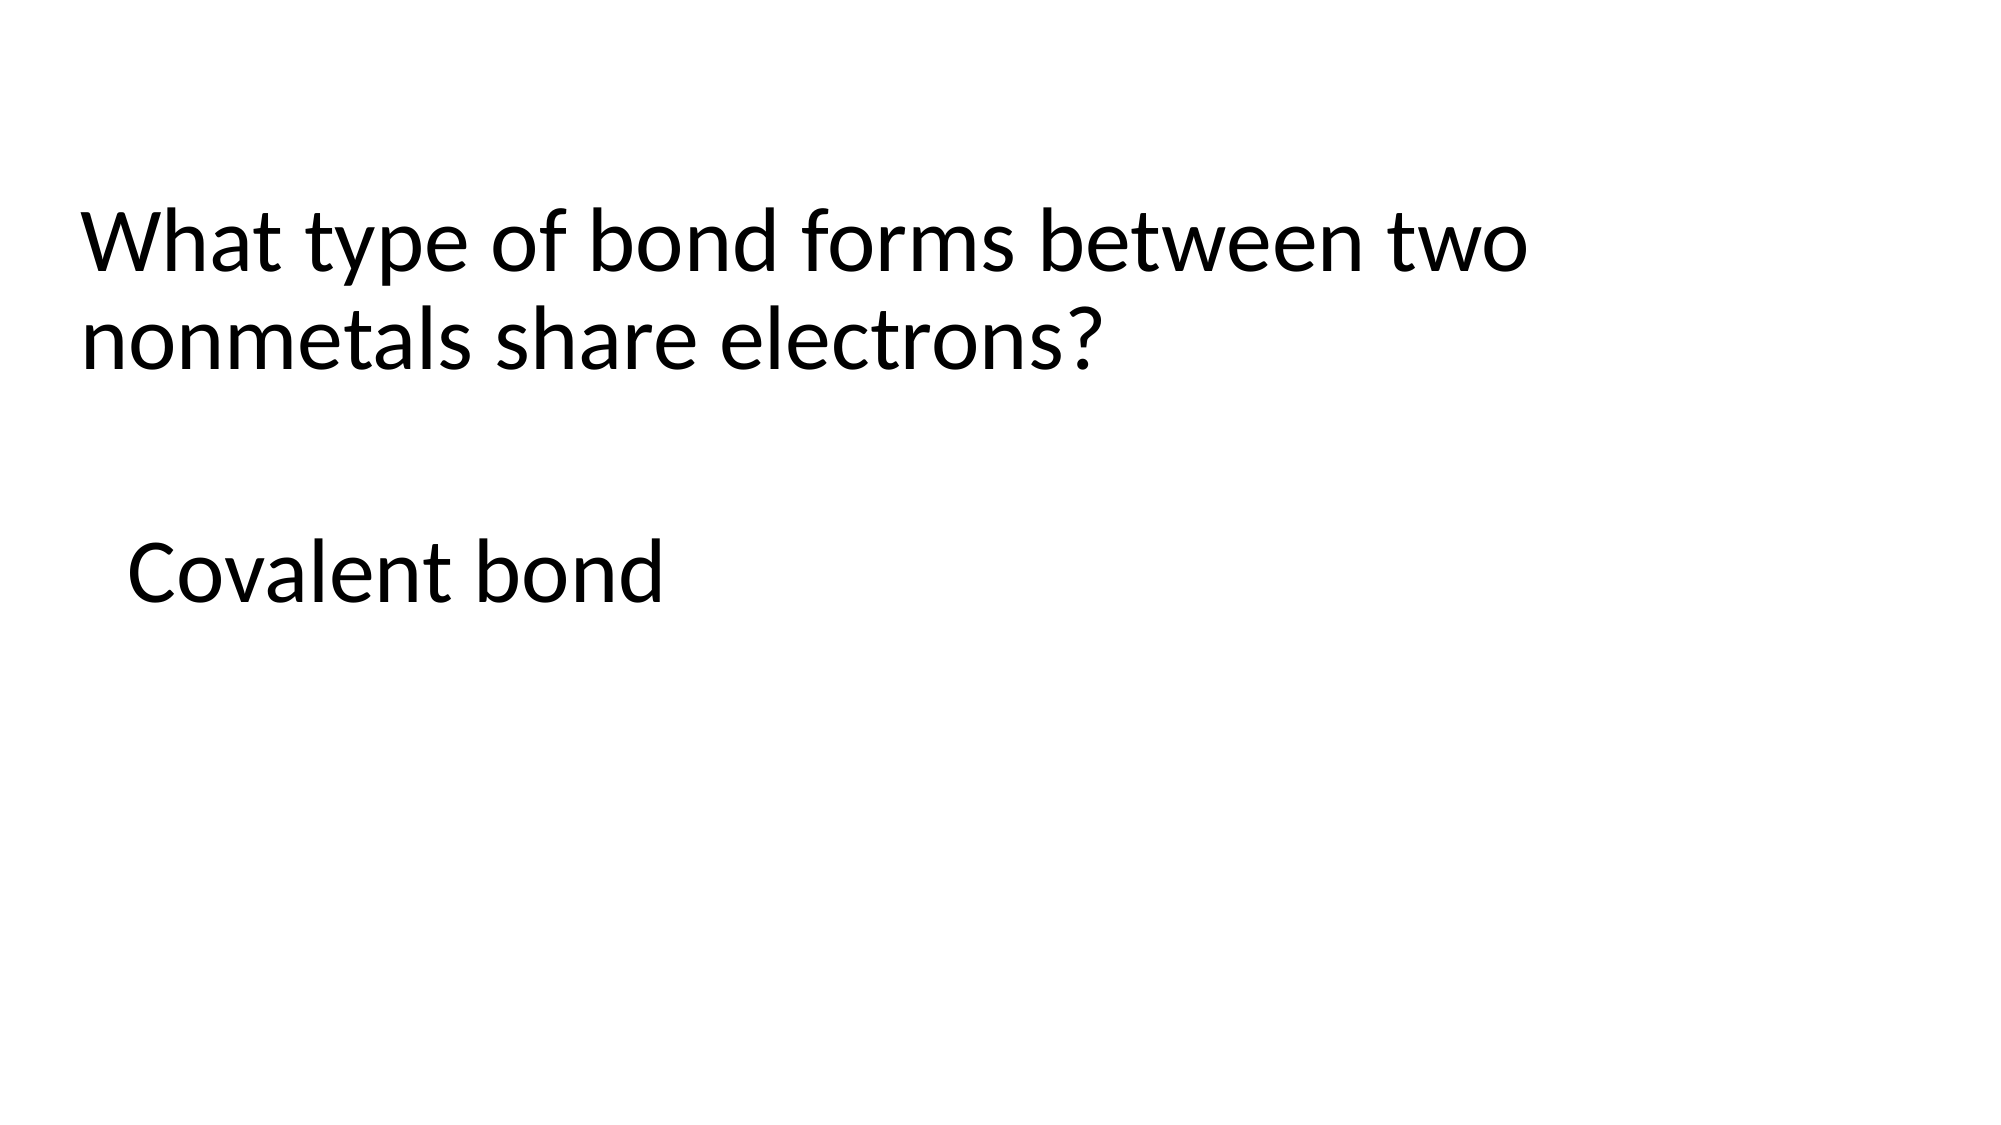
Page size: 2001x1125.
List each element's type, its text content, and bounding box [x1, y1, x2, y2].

title What type of bond forms between two nonmetals share electrons? [65, 160, 1866, 422]
text_box Covalent bond [112, 515, 1818, 965]
